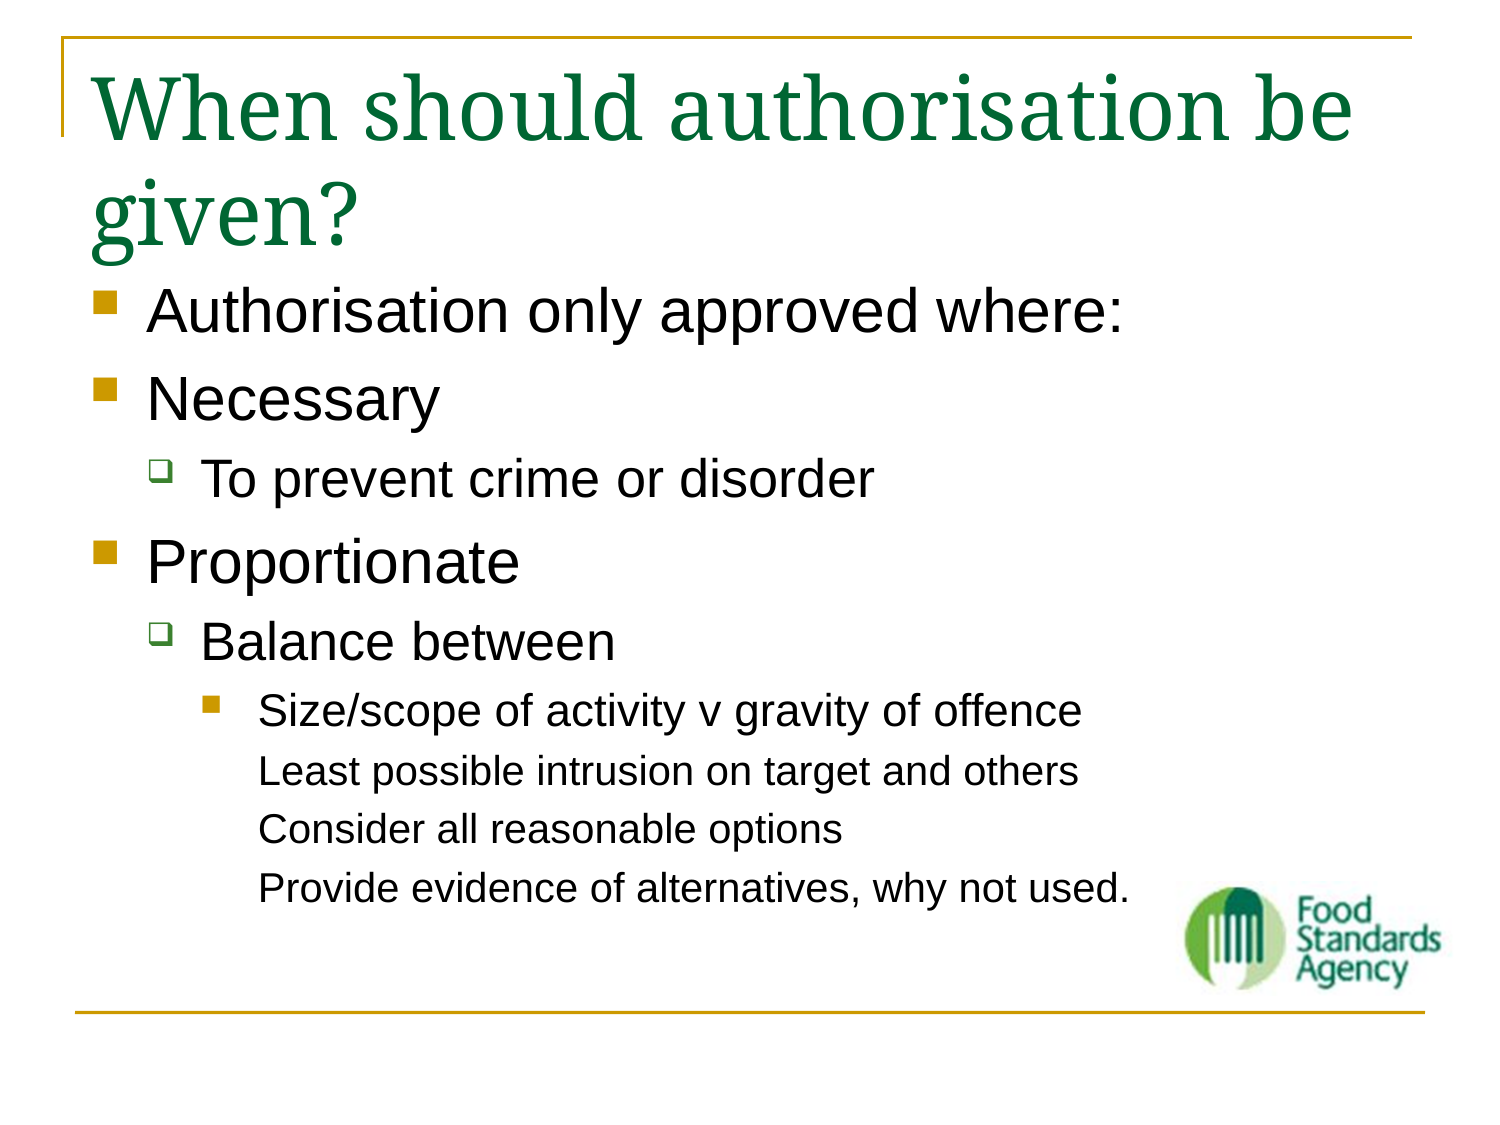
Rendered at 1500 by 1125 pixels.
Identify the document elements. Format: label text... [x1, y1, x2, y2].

title When should authorisation be given? [74, 45, 1426, 233]
picture [1151, 881, 1460, 996]
list Authorisation only approved where: Necessary To prevent crime or disorder Proportionate Balance between Size/scope of activity v gravity of offence Least possible intrusion on target and others Consider all reasonable options Provide evidence of alternatives, why not used. [74, 262, 1426, 1006]
